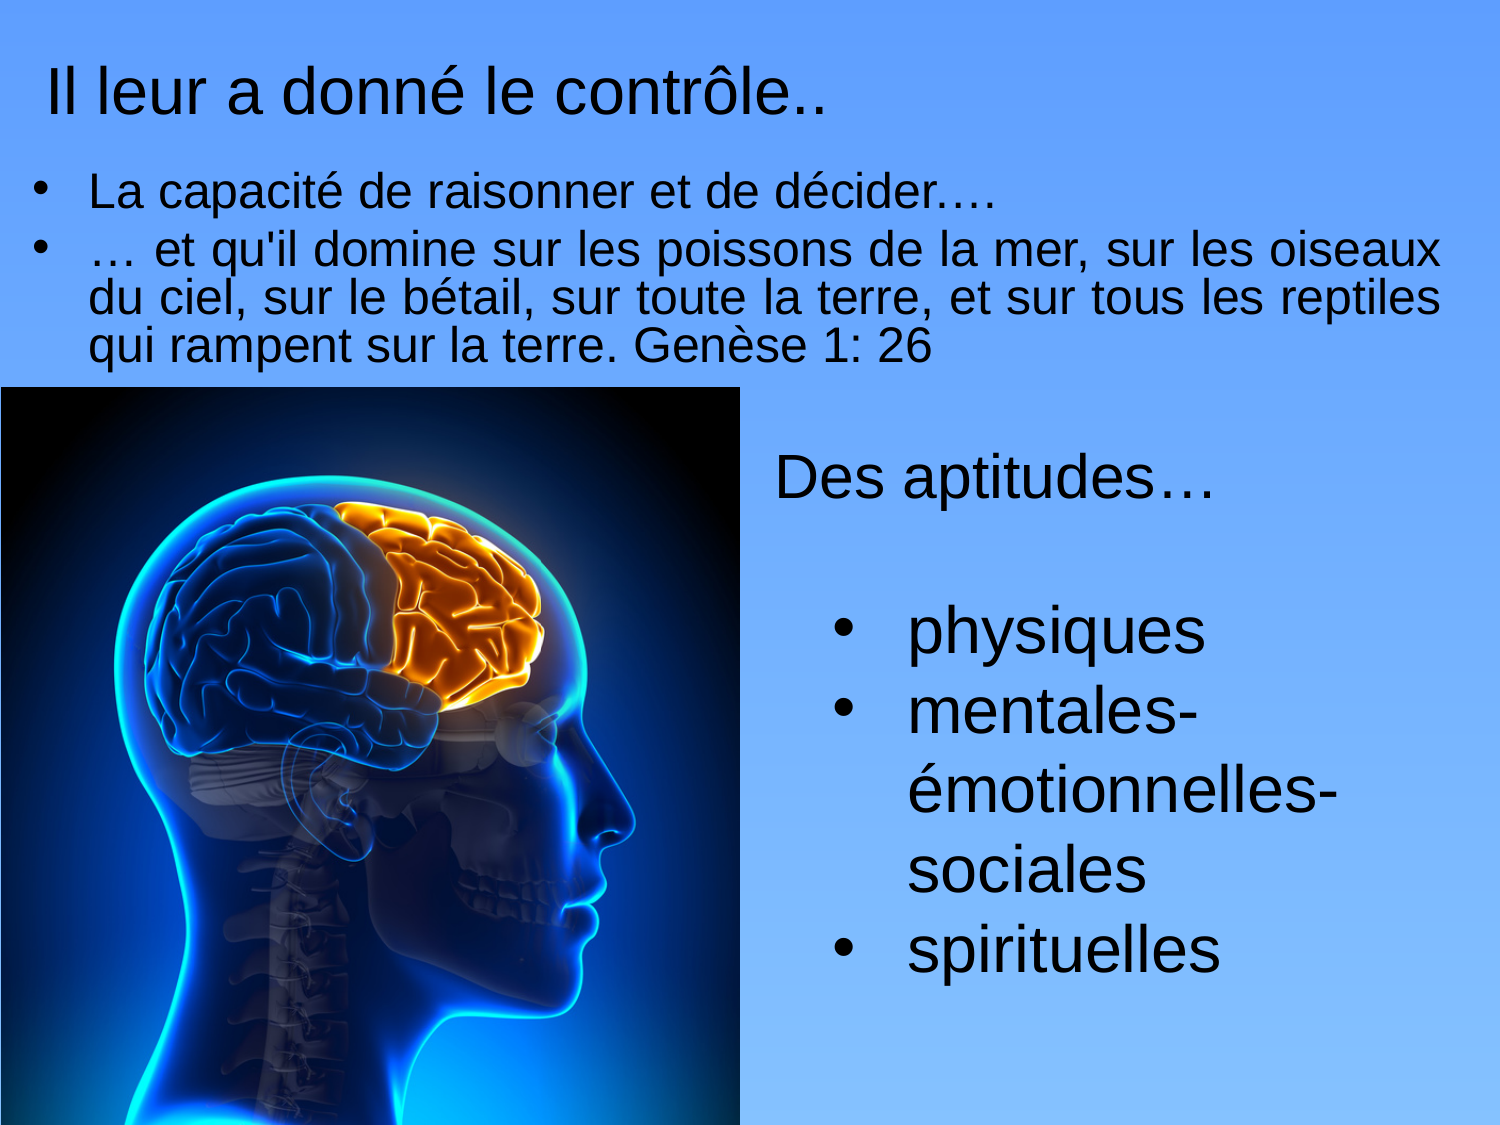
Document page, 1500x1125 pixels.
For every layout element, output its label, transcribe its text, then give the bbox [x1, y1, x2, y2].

list La capacité de raisonner et de décider.… … et qu'il domine sur les poissons de la mer, sur les oiseaux du ciel, sur le bétail, sur toute la terre, et sur tous les reptiles qui rampent sur la terre. Genèse 1: 26 [24, 161, 1451, 401]
picture [1, 387, 740, 1125]
title Il leur a donné le contrôle.. [36, 36, 1388, 138]
text_box Des aptitudes… physiques mentales-émotionnelles-sociales spirituelles [750, 429, 1480, 994]
